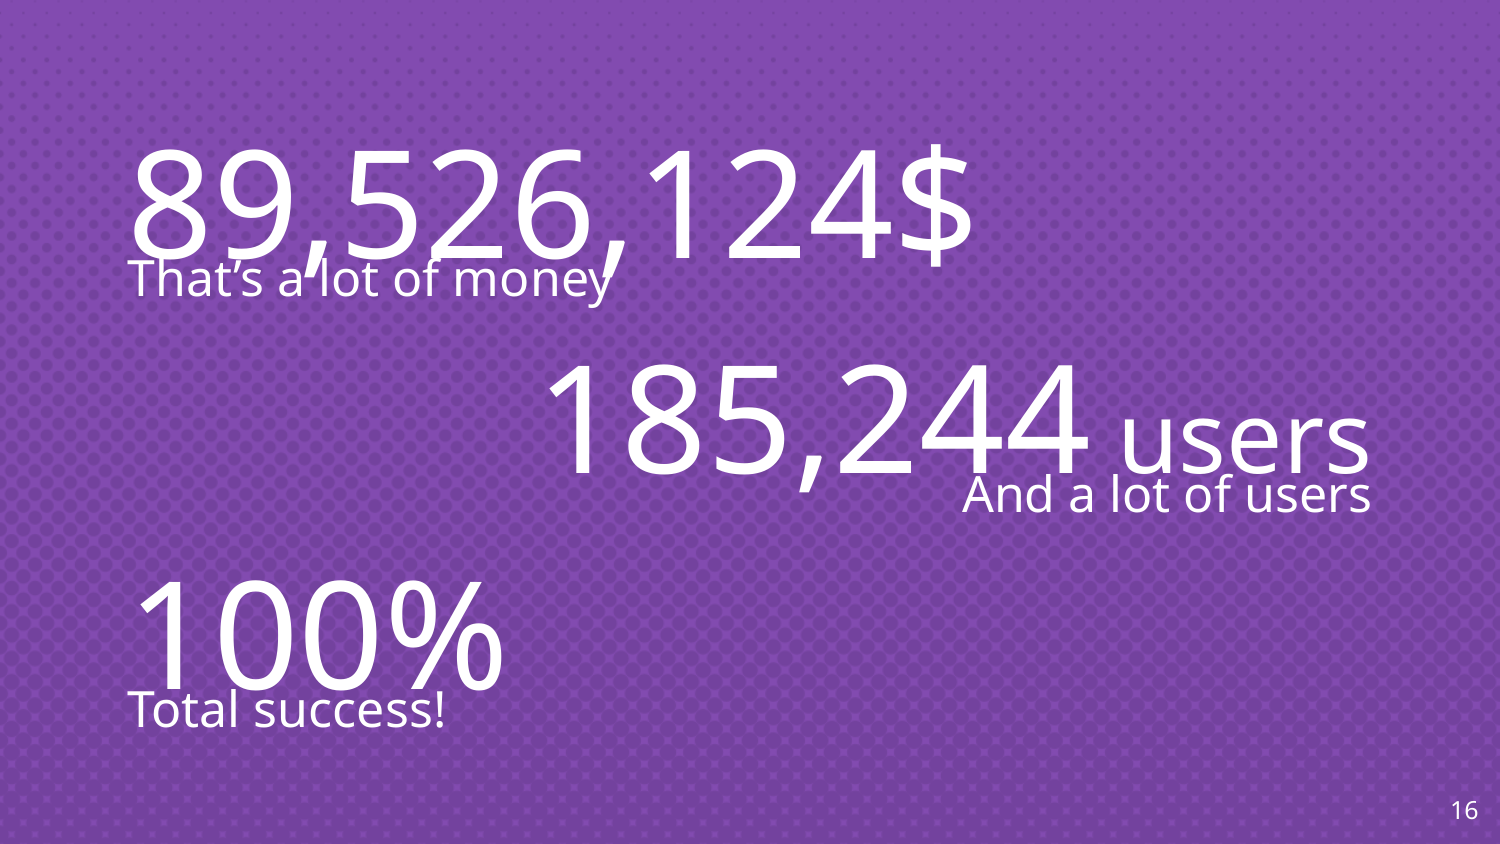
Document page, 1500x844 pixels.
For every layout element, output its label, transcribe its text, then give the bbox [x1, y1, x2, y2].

title 185,244 users [112, 371, 1388, 447]
title 100% [112, 587, 1388, 662]
subtitle And a lot of users [112, 447, 1388, 524]
title 89,526,124$ [112, 156, 1388, 231]
slide_number ‹#› [1403, 779, 1494, 844]
subtitle Total success! [112, 662, 1388, 739]
subtitle That’s a lot of money [112, 231, 1388, 308]
